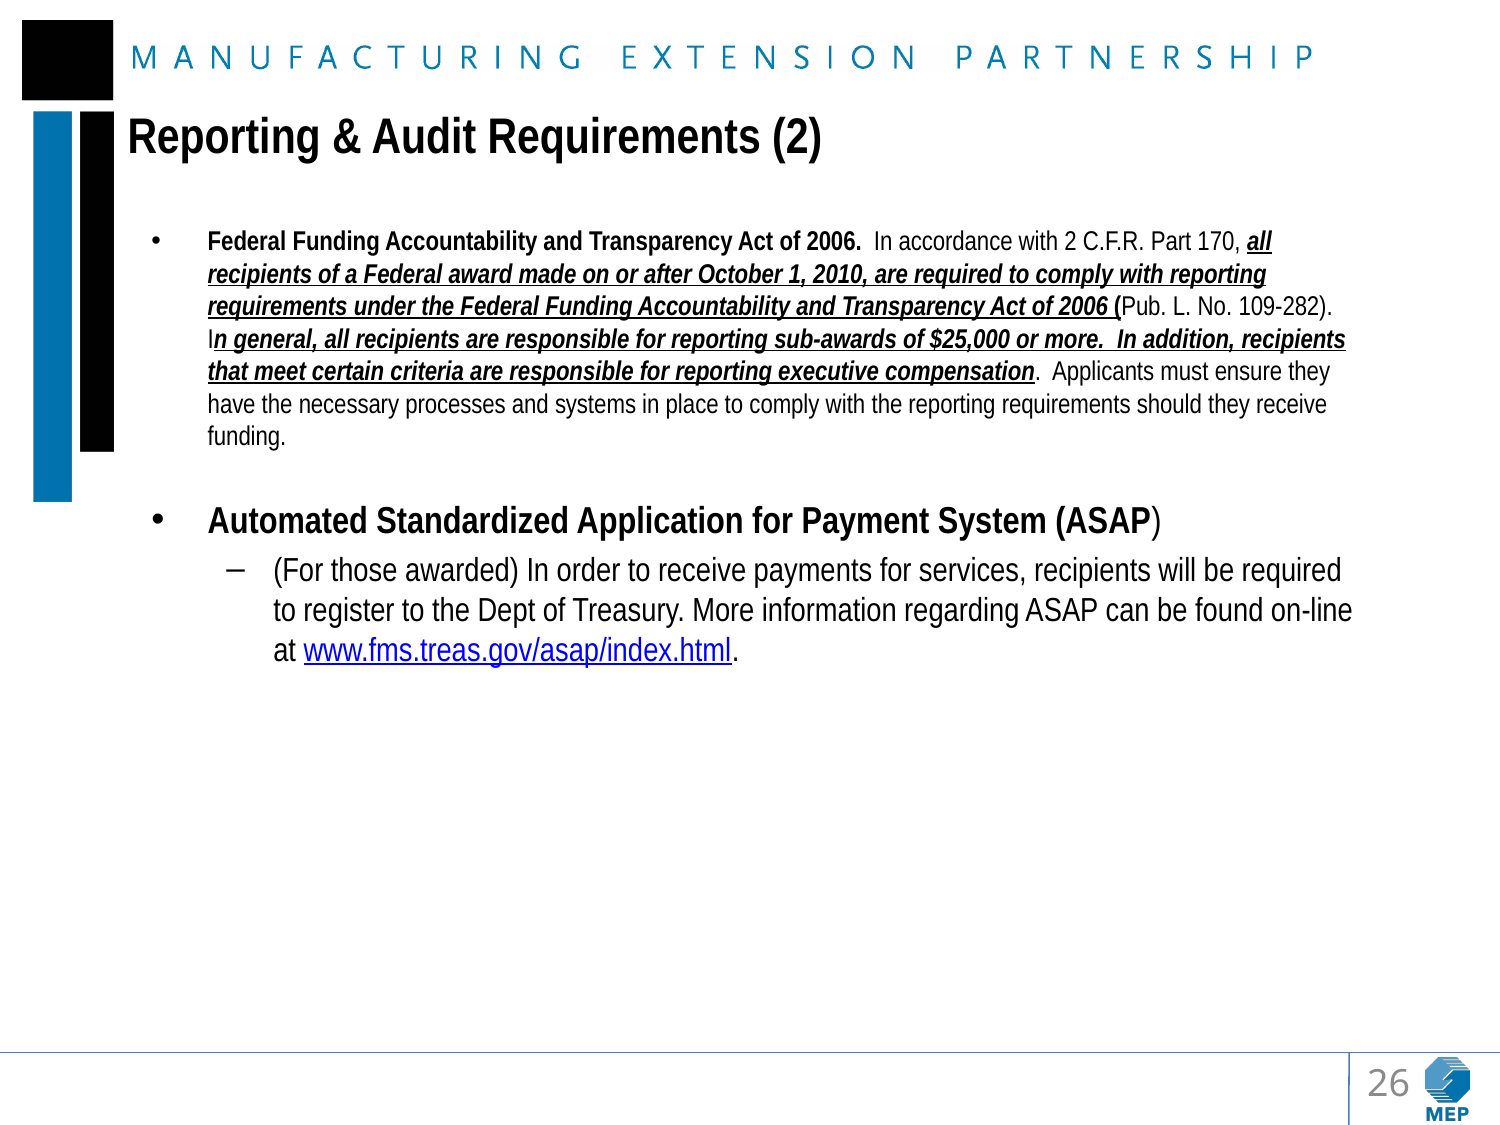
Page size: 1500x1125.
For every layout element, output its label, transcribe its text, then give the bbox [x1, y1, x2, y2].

picture [1425, 1057, 1470, 1121]
picture [22, 20, 114, 502]
list Federal Funding Accountability and Transparency Act of 2006. In accordance with 2 C.F.R. Part 170, all recipients of a Federal award made on or after October 1, 2010, are required to comply with reporting requirements under the Federal Funding Accountability and Transparency Act of 2006 (Pub. L. No. 109-282). In general, all recipients are responsible for reporting sub-awards of $25,000 or more. In addition, recipients that meet certain criteria are responsible for reporting executive compensation. Applicants must ensure they have the necessary processes and systems in place to comply with the reporting requirements should they receive funding. Automated Standardized Application for Payment System (ASAP) (For those awarded) In order to receive payments for services, recipients will be required to register to the Dept of Treasury. More information regarding ASAP can be found on-line at www.fms.treas.gov/asap/index.html. [136, 216, 1371, 1041]
picture [129, 43, 1314, 70]
picture [855, 48, 871, 66]
slide_number 26 [1074, 1066, 1425, 1103]
title Reporting & Audit Requirements (2) [112, 90, 1338, 178]
